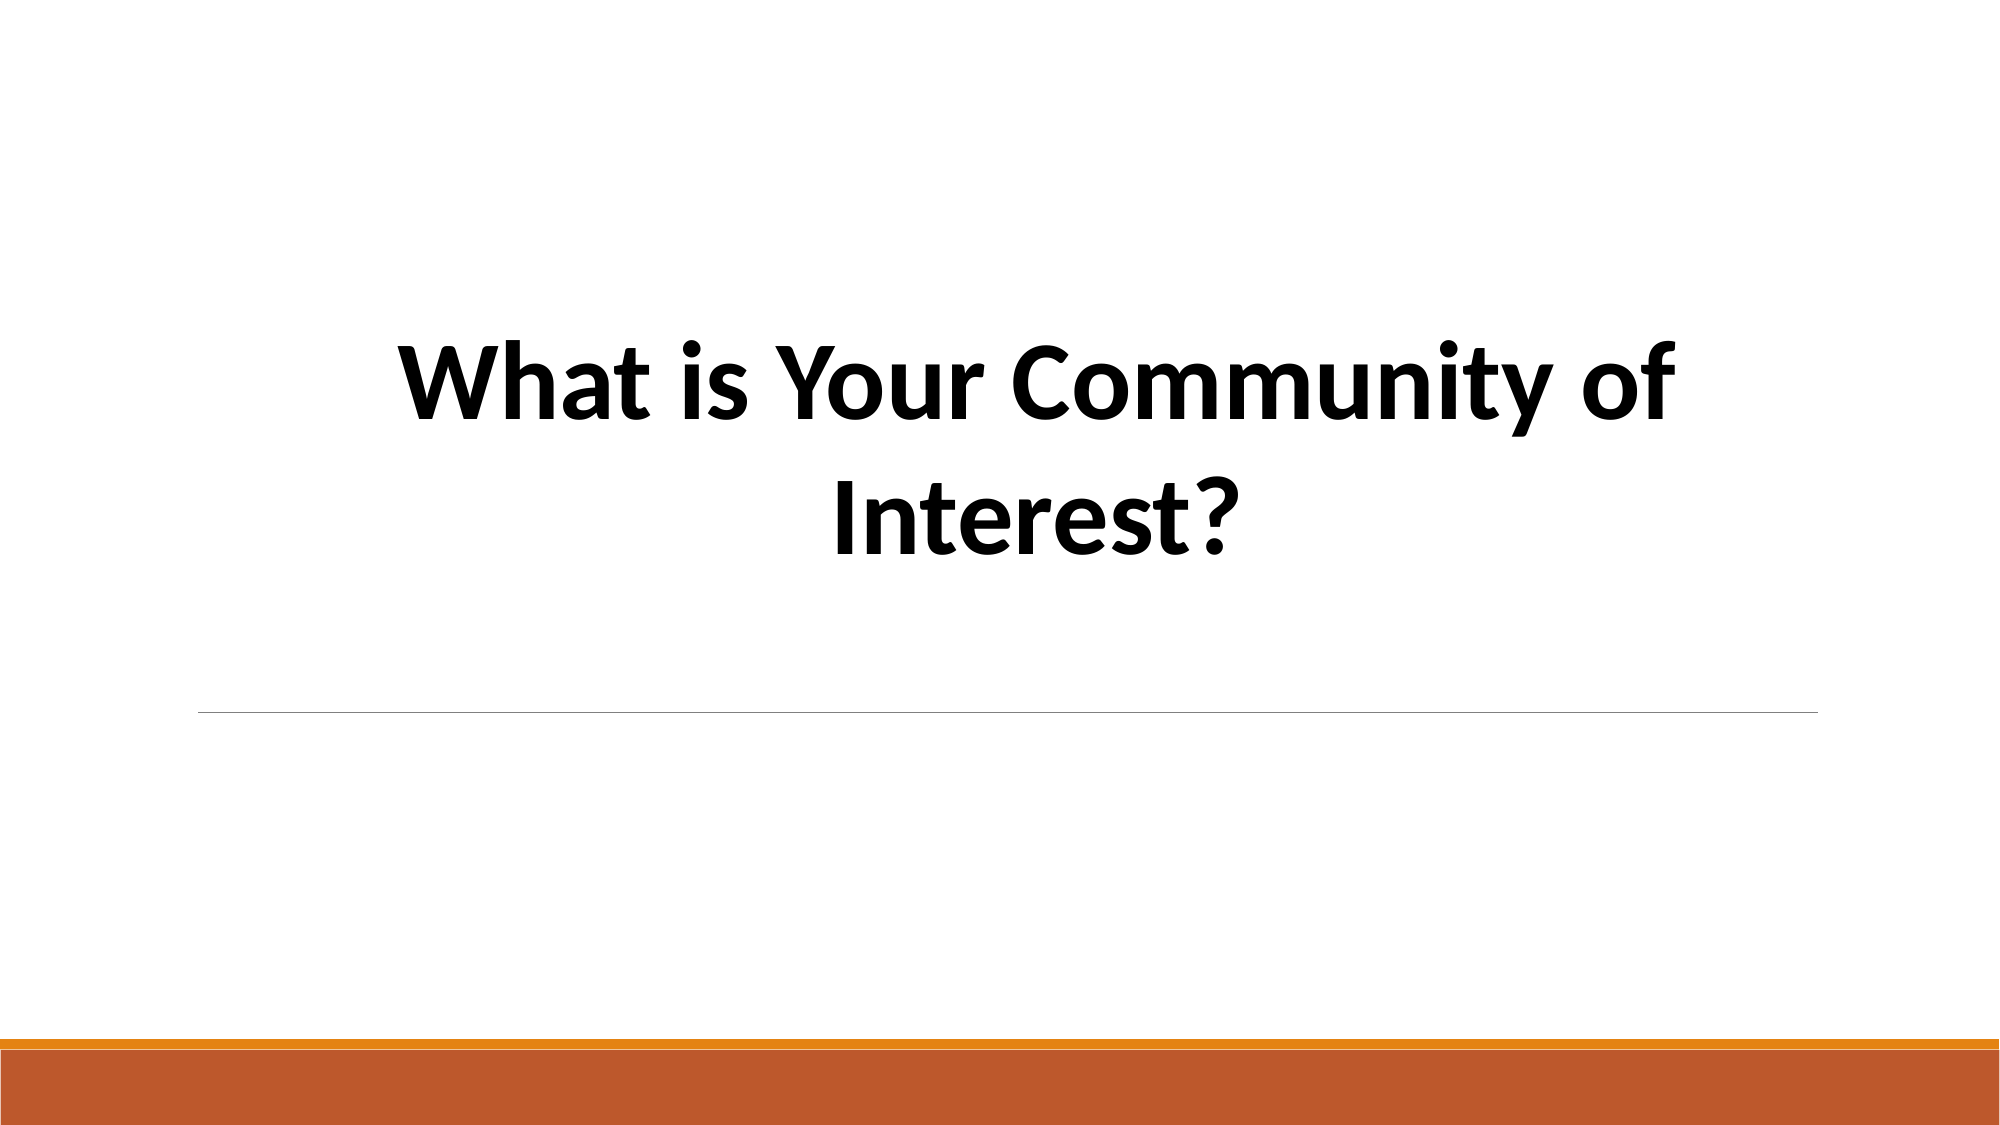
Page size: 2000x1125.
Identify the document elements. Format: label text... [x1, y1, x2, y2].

text_box What is Your Community of Interest? [237, 299, 1838, 720]
